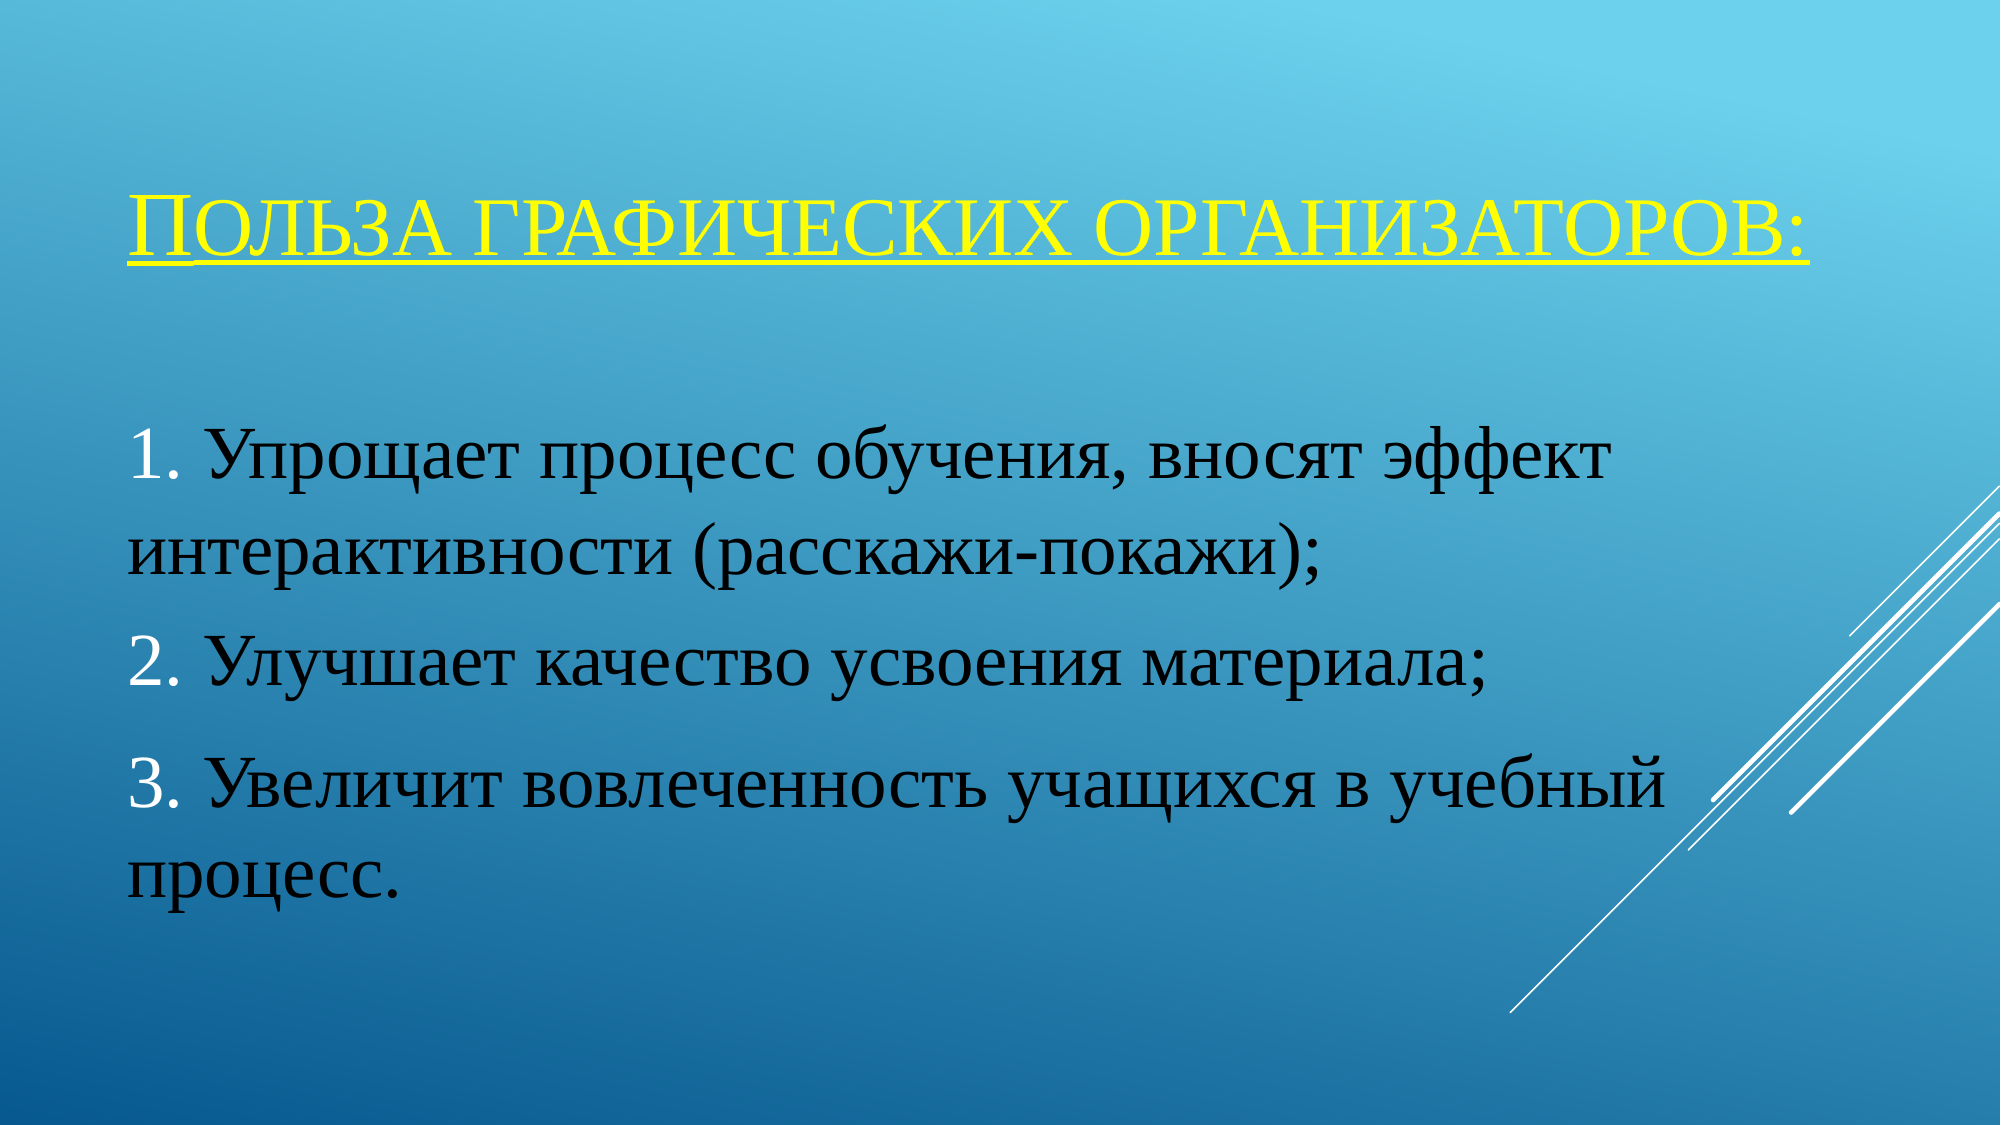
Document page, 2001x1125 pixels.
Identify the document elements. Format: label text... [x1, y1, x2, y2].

title Польза графических организаторов: [112, 112, 1959, 326]
list 1. Упрощает процесс обучения, вносят эффект интерактивности (расскажи-покажи); 2. Улучшает качество усвоения материала; 3. Увеличит вовлеченность учащихся в учебный процесс. [112, 325, 1901, 984]
